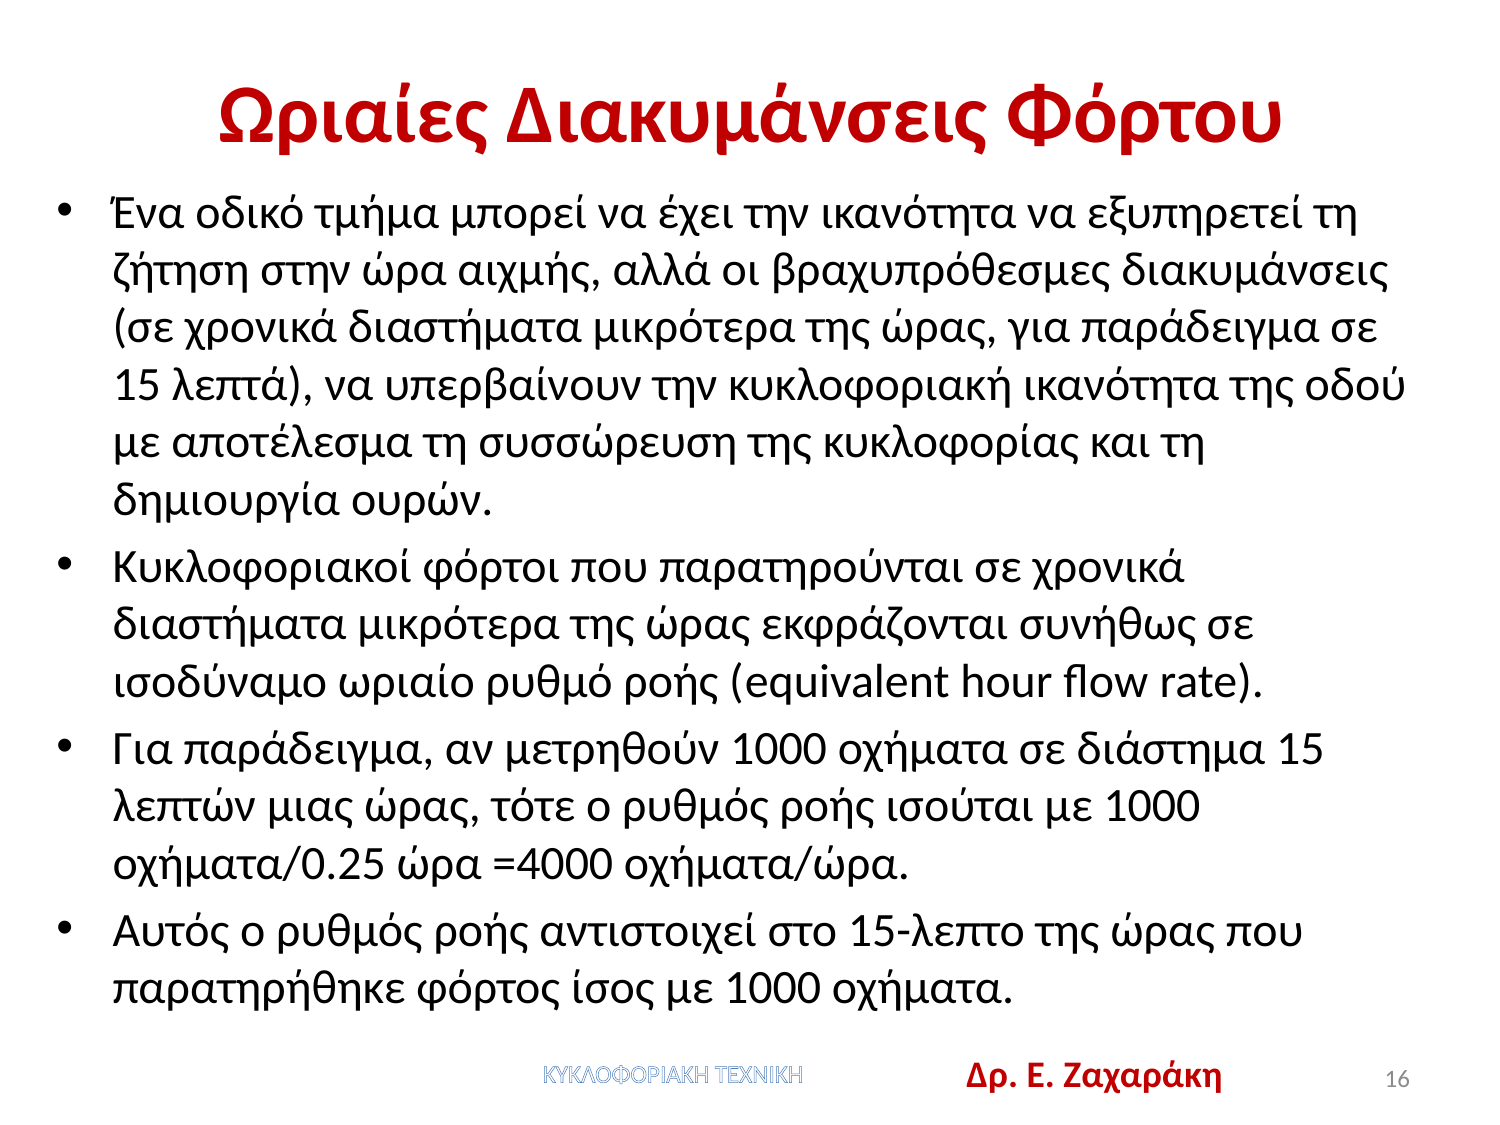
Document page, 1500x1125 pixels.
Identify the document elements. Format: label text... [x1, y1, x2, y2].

slide_number Δρ. Ε. Ζαχαράκη 16 [927, 1042, 1425, 1103]
footer ΚΥΚΛΟΦΟΡΙΑΚΗ ΤΕΧΝΙΚΗ [454, 1042, 892, 1103]
list Ένα οδικό τμήμα μπορεί να έχει την ικανότητα να εξυπηρετεί τη ζήτηση στην ώρα αιχμής, αλλά οι βραχυπρόθεσμες διακυμάνσεις (σε χρονικά διαστήματα μικρότερα της ώρας, για παράδειγμα σε 15 λεπτά), να υπερβαίνουν την κυκλοφοριακή ικανότητα της οδού με αποτέλεσμα τη συσσώρευση της κυκλοφορίας και τη δημιουργία ουρών. Κυκλοφοριακοί φόρτοι που παρατηρούνται σε χρονικά διαστήματα μικρότερα της ώρας εκφράζονται συνήθως σε ισοδύναμο ωριαίο ρυθμό ροής (equivalent hour flow rate). Για παράδειγμα, αν μετρηθούν 1000 οχήματα σε διάστημα 15 λεπτών μιας ώρας, τότε ο ρυθμός ροής ισούται με 1000 οχήματα/0.25 ώρα =4000 οχήματα/ώρα. Αυτός ο ρυθμός ροής αντιστοιχεί στο 15-λεπτο της ώρας που παρατηρήθηκε φόρτος ίσος με 1000 οχήματα. [41, 172, 1447, 1005]
title Ωριαίες Διακυμάνσεις Φόρτου [76, 30, 1427, 172]
